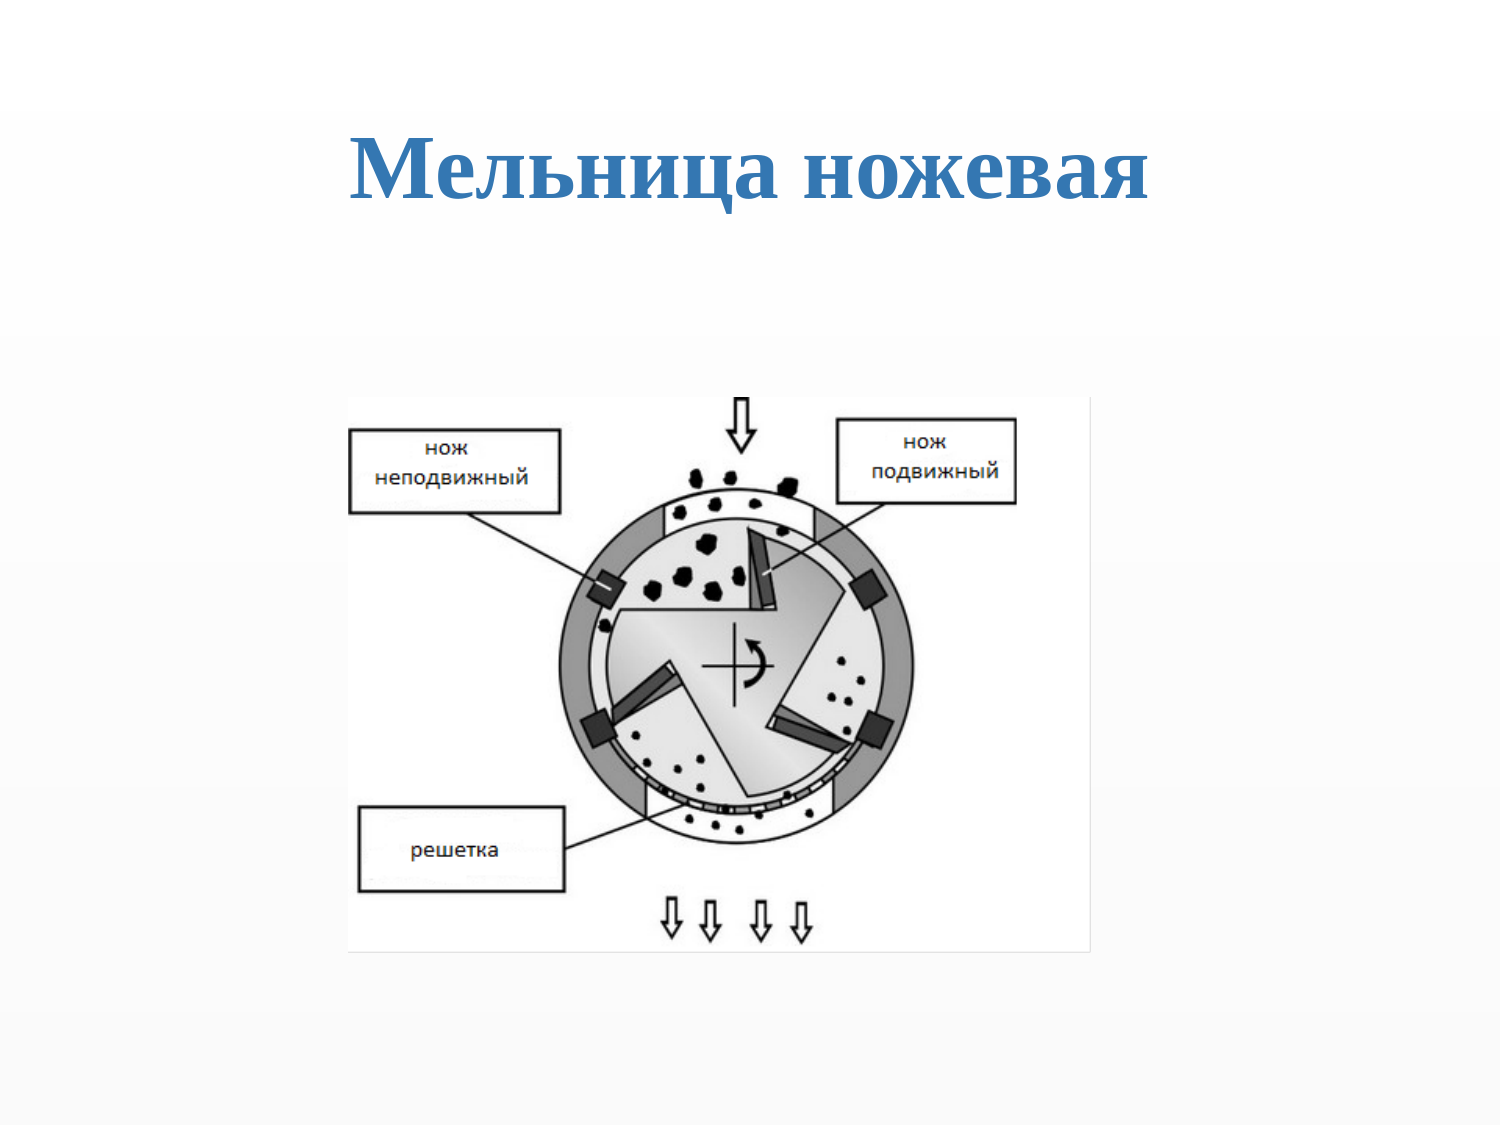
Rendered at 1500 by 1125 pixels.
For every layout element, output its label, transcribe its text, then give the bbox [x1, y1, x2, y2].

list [348, 396, 1093, 954]
title Мельница ножевая [103, 59, 1397, 278]
